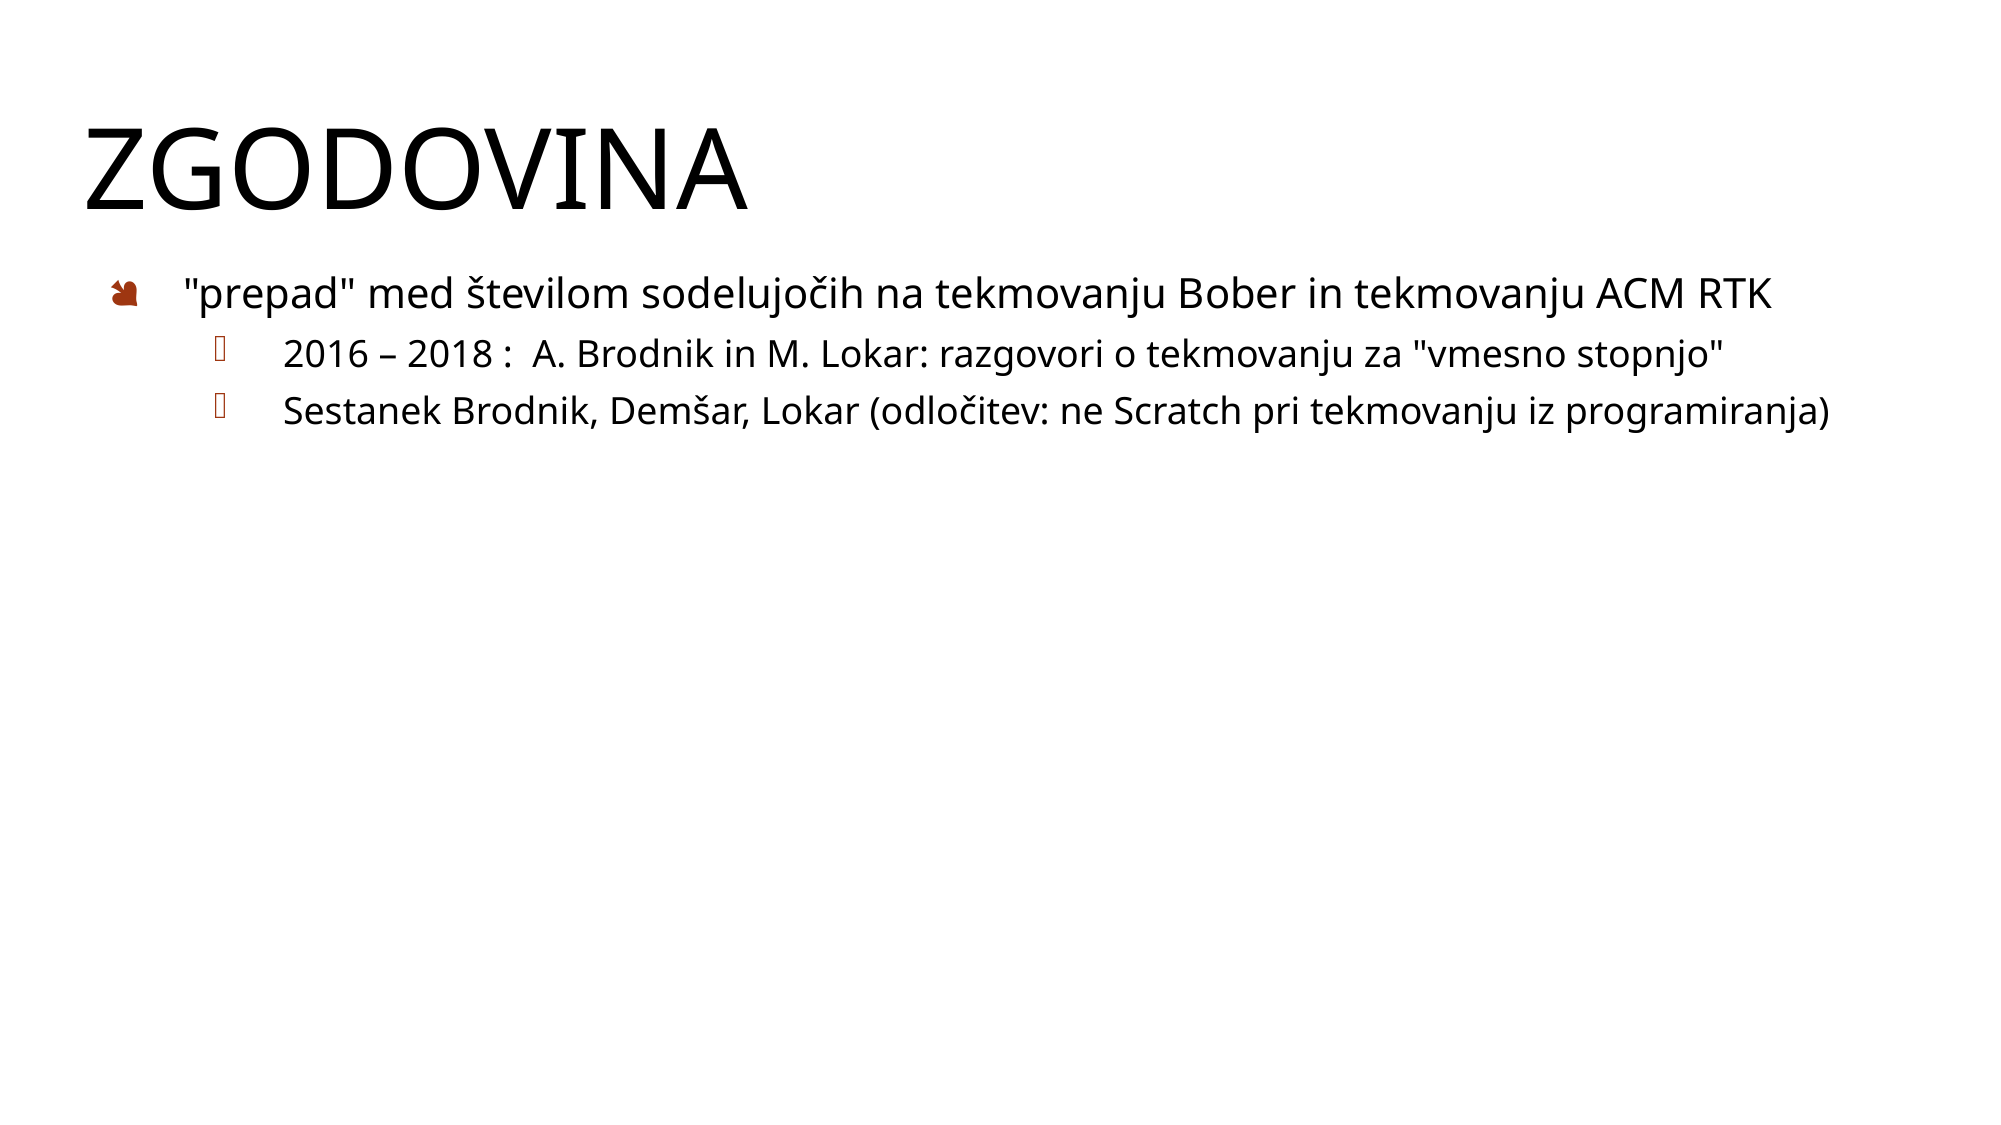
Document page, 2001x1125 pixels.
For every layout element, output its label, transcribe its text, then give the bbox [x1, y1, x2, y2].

title ZGODOVINA [68, 97, 1932, 223]
list "prepad" med številom sodelujočih na tekmovanju Bober in tekmovanju ACM RTK 2016 – 2018 : A. Brodnik in M. Lokar: razgovori o tekmovanju za "vmesno stopnjo" Sestanek Brodnik, Demšar, Lokar (odločitev: ne Scratch pri tekmovanju iz programiranja) [68, 252, 1932, 1000]
